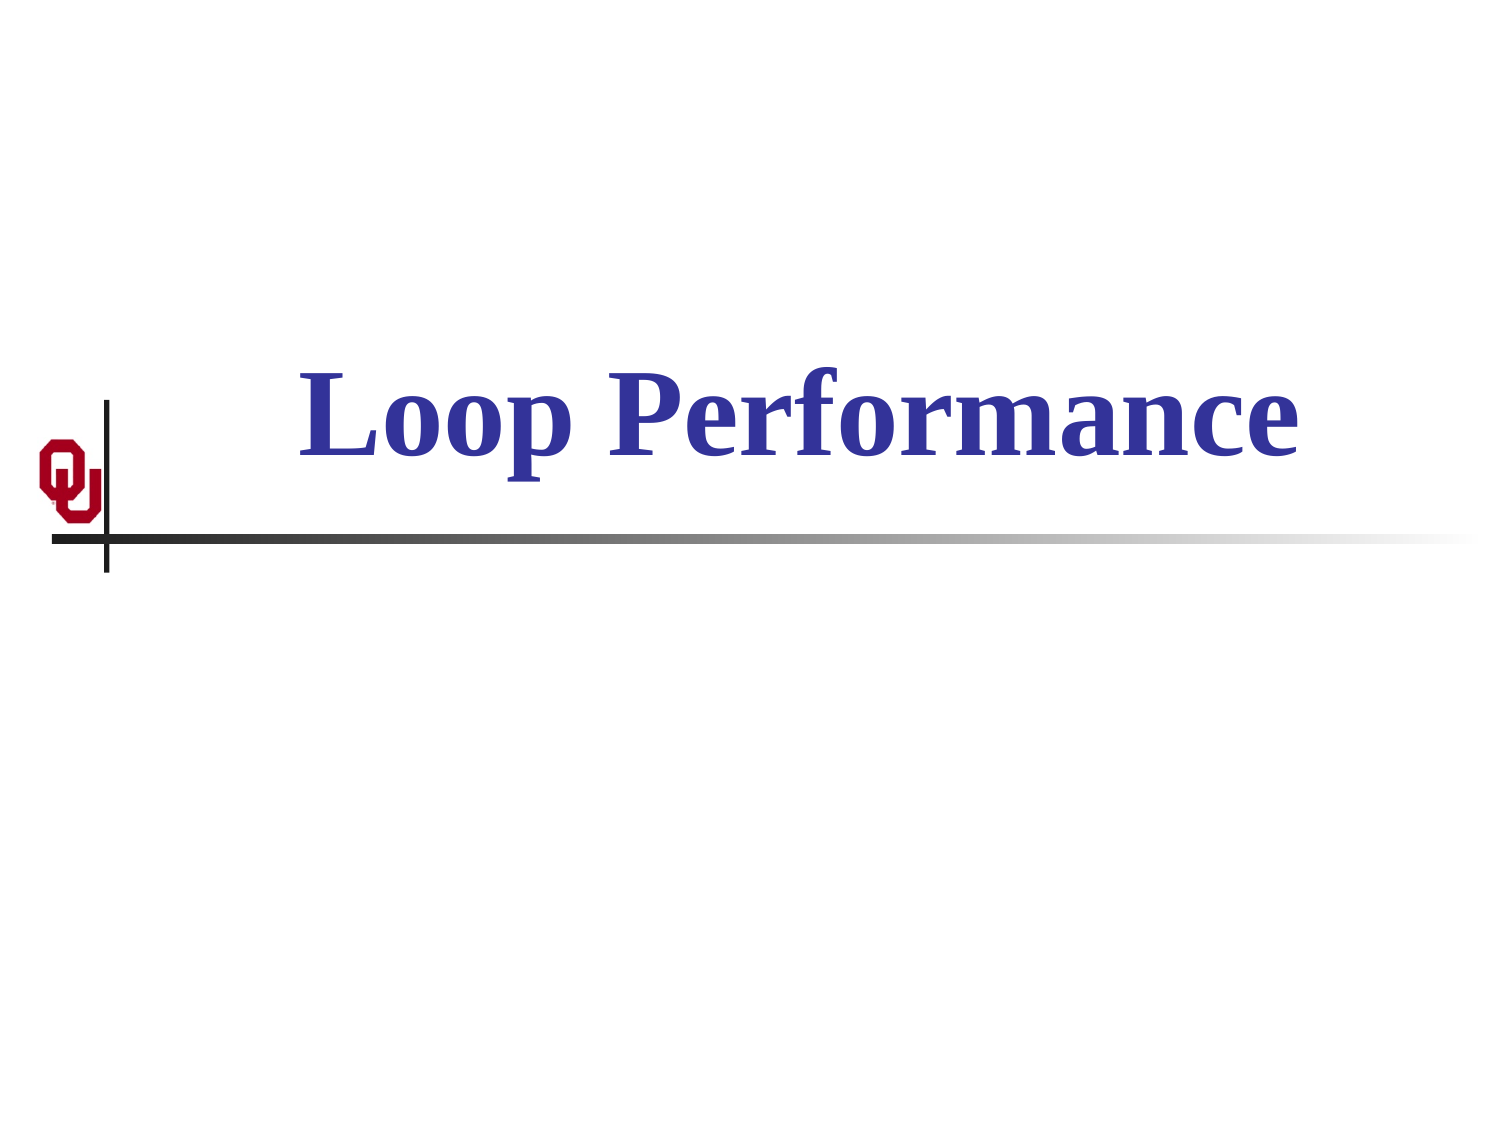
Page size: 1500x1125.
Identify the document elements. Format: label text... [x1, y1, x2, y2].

picture [37, 437, 103, 526]
title Loop Performance [162, 299, 1438, 488]
